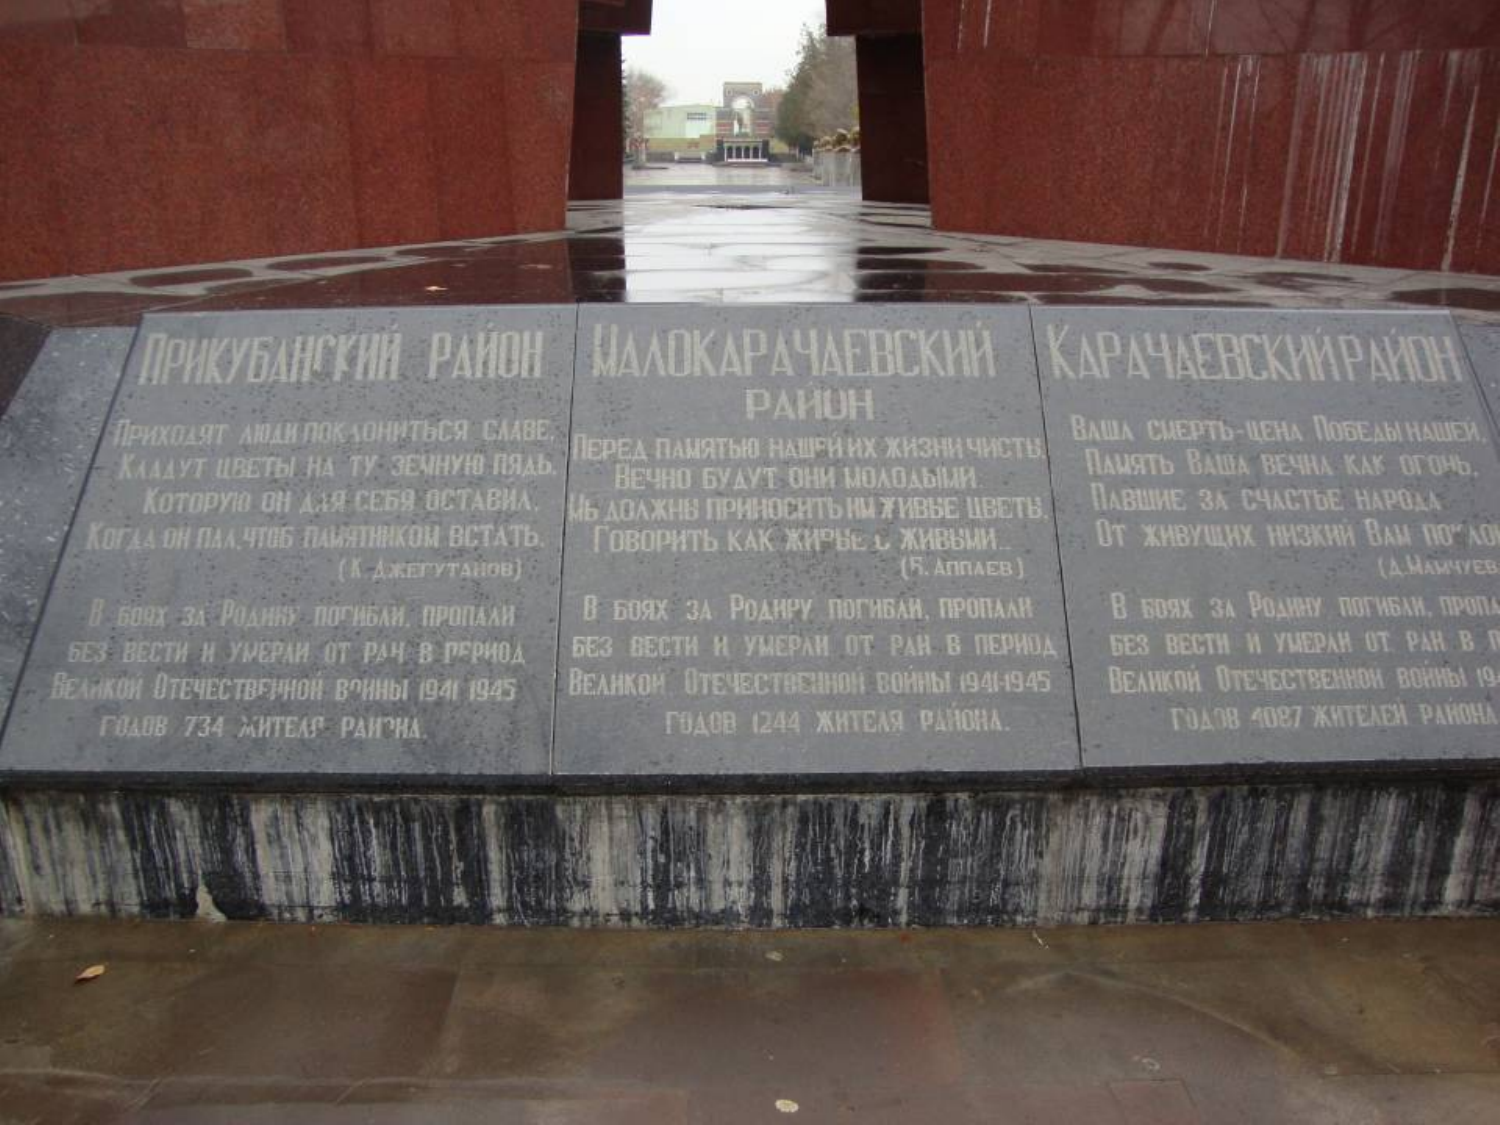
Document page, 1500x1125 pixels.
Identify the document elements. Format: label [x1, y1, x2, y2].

list [0, 0, 1500, 1125]
